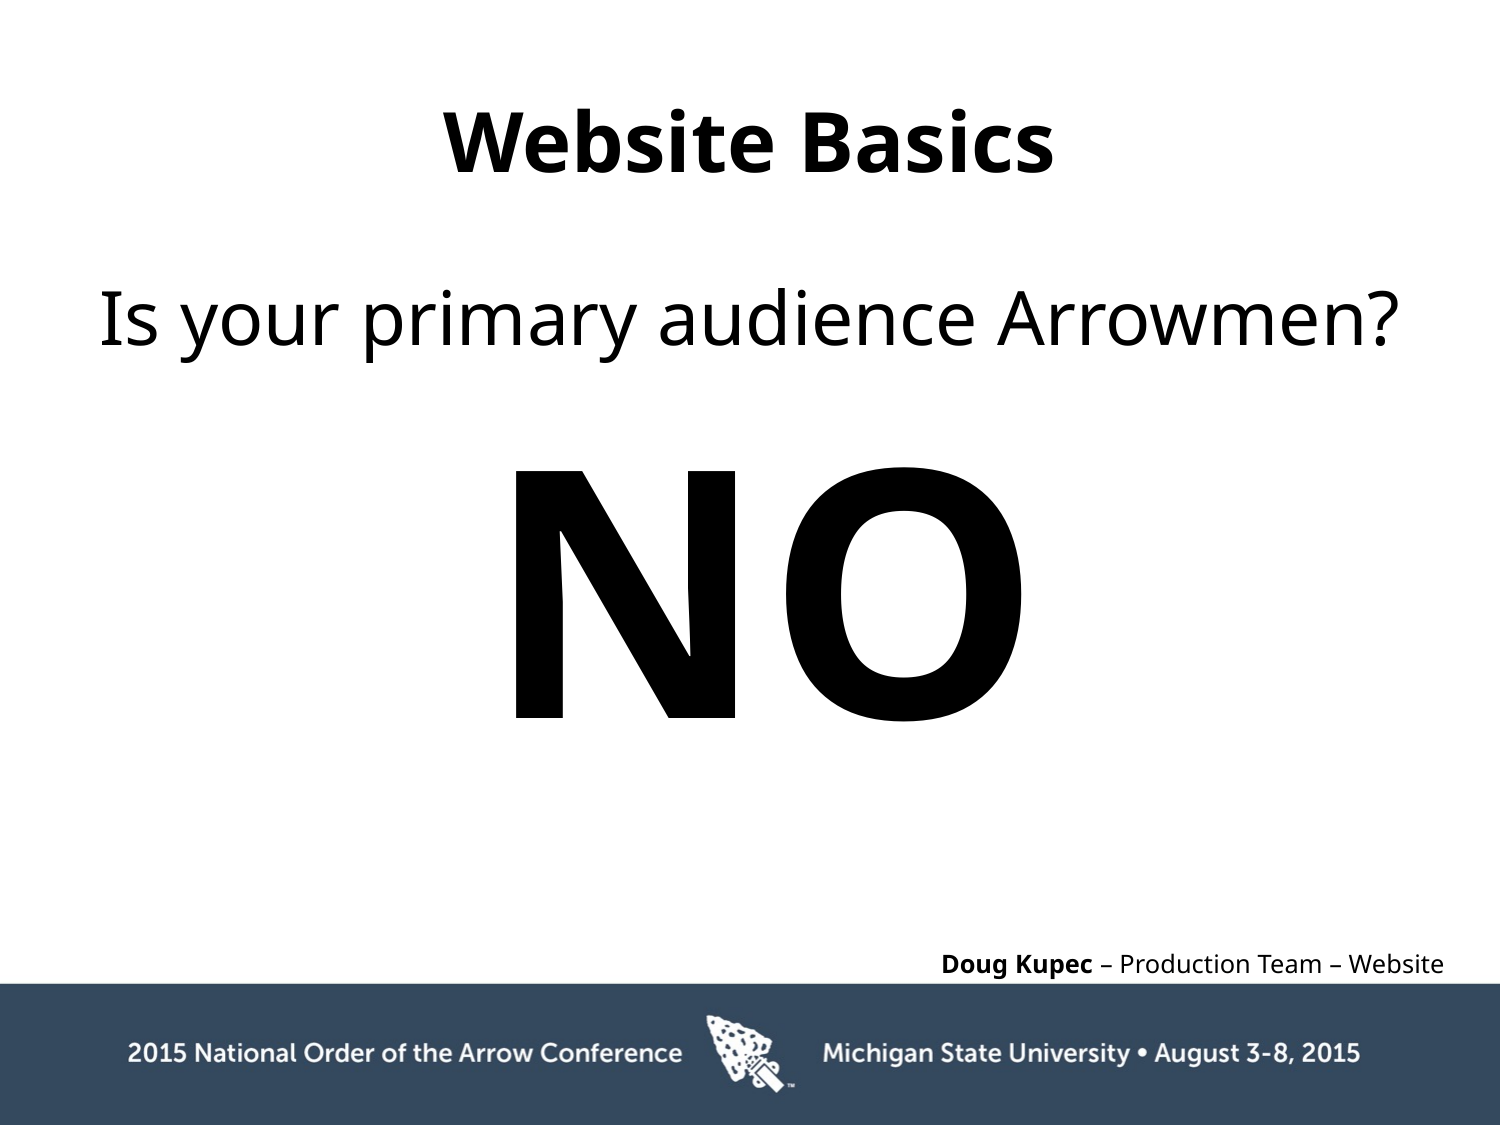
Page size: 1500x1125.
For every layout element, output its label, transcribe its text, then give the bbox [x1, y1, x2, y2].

list Is your primary audience Arrowmen? [75, 262, 1425, 407]
title Website Basics [75, 45, 1425, 233]
picture [0, 0, 1500, 1125]
text_box Doug Kupec – Production Team – Website [755, 930, 1500, 1027]
text_box NO [102, 406, 1425, 754]
